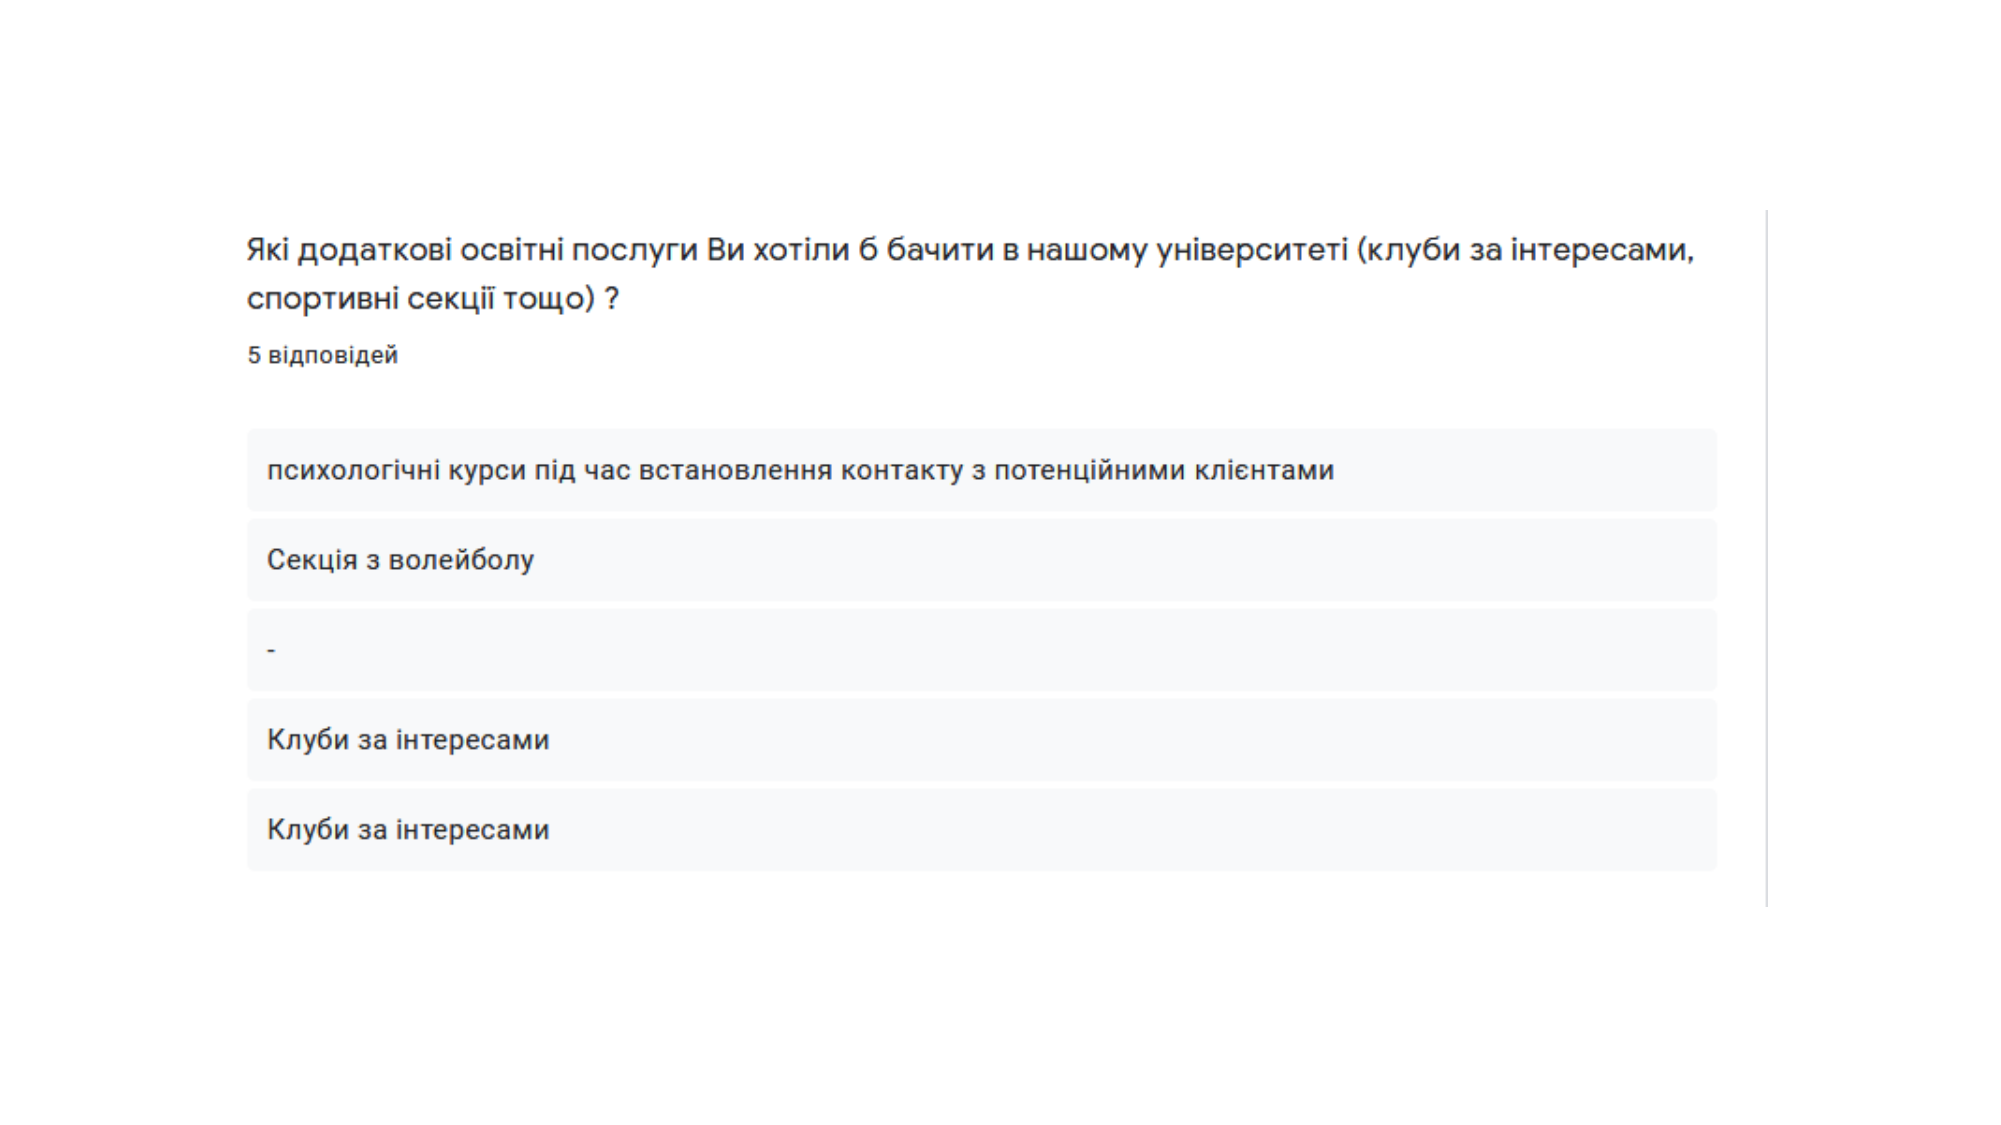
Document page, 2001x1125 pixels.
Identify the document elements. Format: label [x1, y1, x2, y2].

picture [216, 210, 1768, 907]
